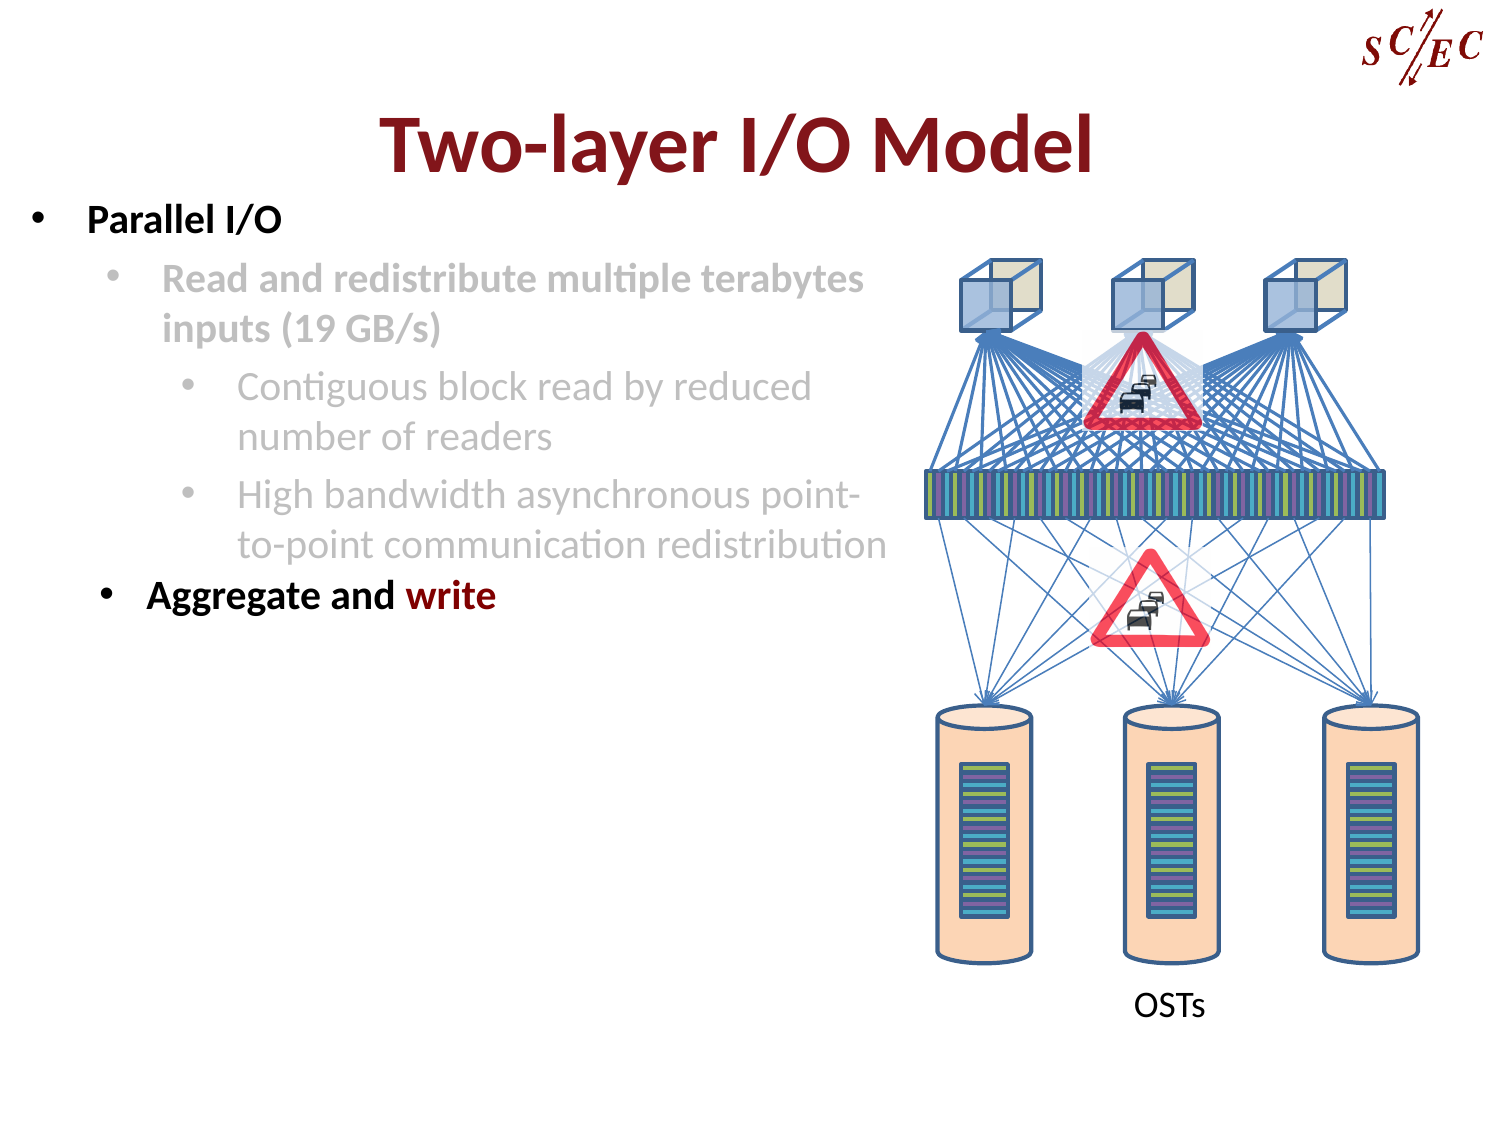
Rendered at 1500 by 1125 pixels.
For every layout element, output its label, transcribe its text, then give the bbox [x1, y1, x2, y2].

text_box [925, 259, 1419, 1034]
text_box Parallel I/O Read and redistribute multiple terabytes inputs (19 GB/s) Contiguous block read by reduced number of readers High bandwidth asynchronous point-to-point communication redistribution [16, 184, 914, 575]
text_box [1082, 330, 1211, 648]
title Two-layer I/O Model [62, 45, 1413, 233]
text_box Aggregate and write [9, 560, 907, 849]
picture [1359, 8, 1487, 92]
